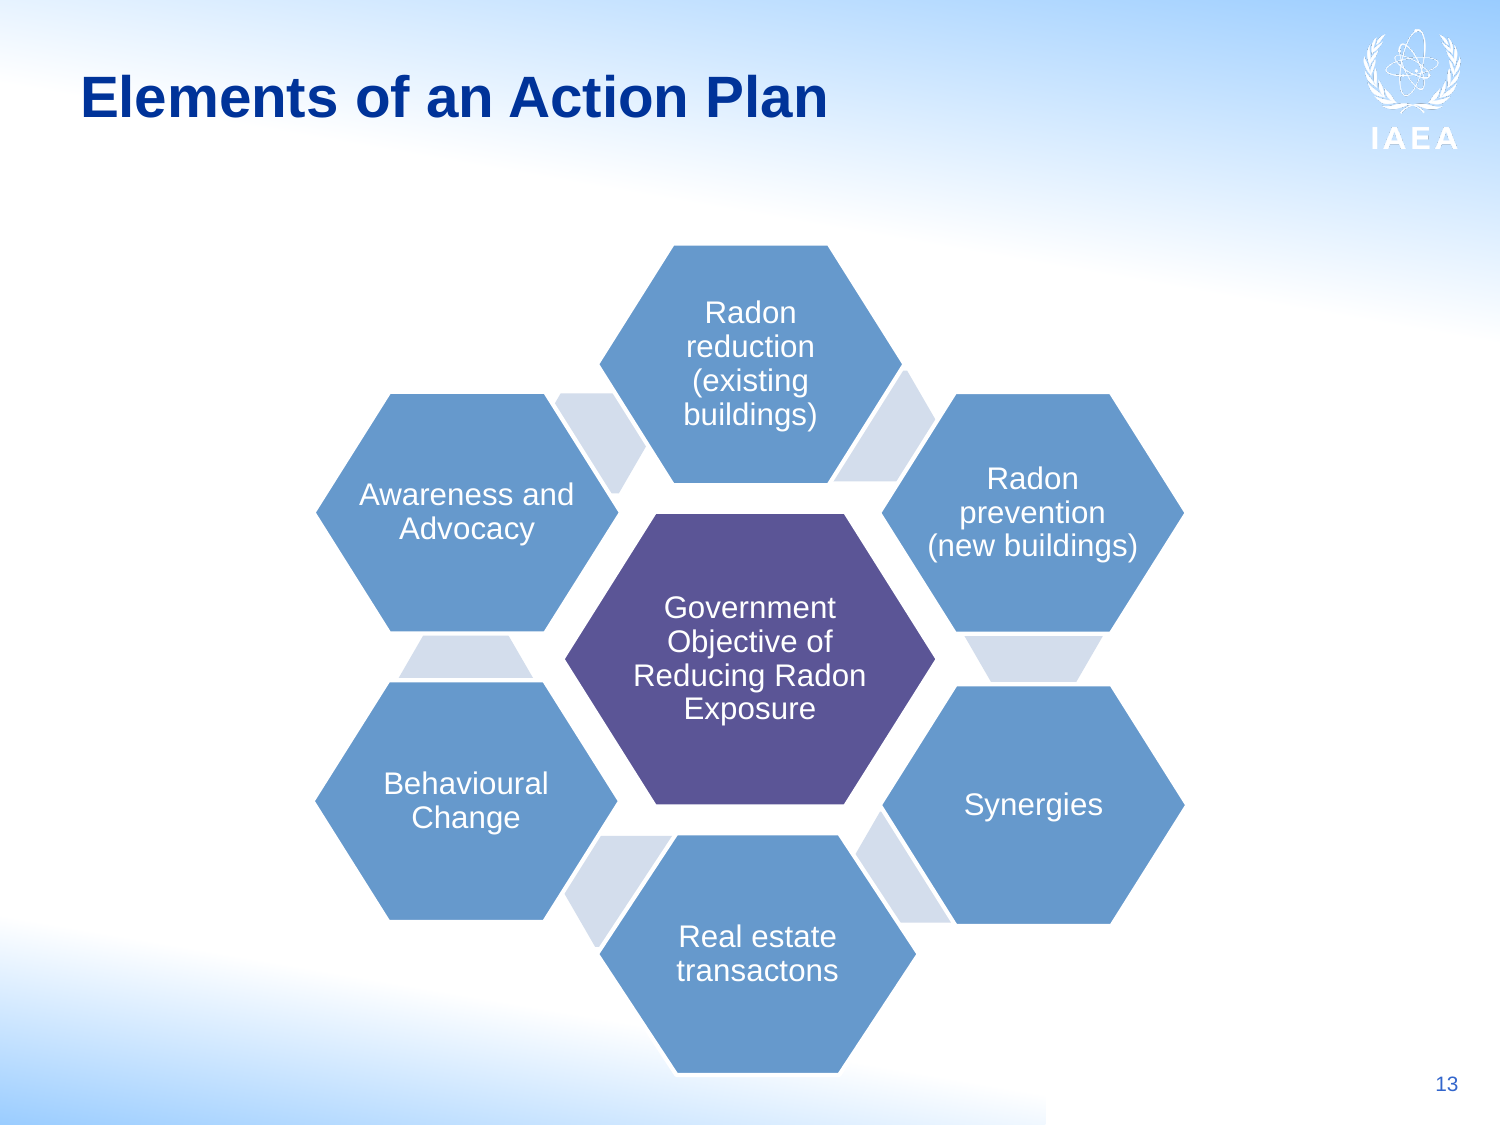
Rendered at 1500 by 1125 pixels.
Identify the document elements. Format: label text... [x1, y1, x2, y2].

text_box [312, 243, 1188, 1076]
picture [1363, 29, 1461, 149]
slide_number 13 [1389, 1063, 1474, 1112]
text_box Elements of an Action Plan [63, 0, 1266, 190]
